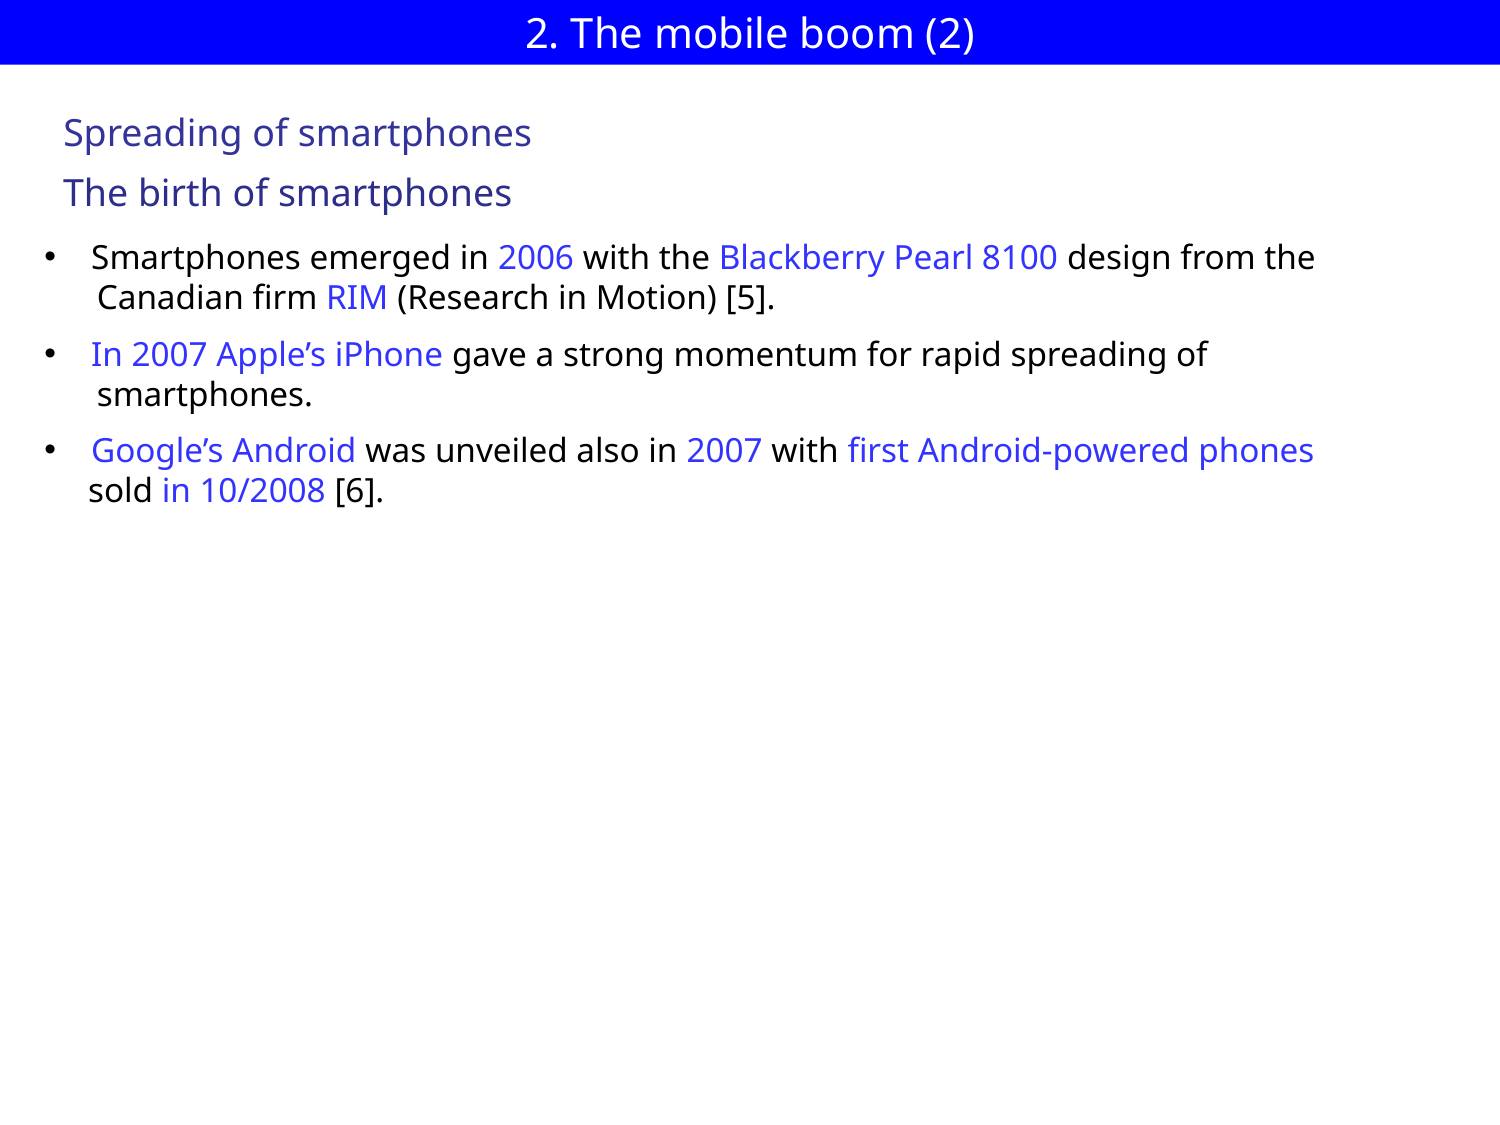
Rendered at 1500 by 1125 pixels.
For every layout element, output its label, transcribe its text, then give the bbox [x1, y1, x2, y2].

text_box Smartphones emerged in 2006 with the Blackberry Pearl 8100 design from the Canadian firm RIM (Research in Motion) [5]. In 2007 Apple’s iPhone gave a strong momentum for rapid spreading of smartphones. Google’s Android was unveiled also in 2007 with first Android-powered phones sold in 10/2008 [6]. [29, 229, 1492, 517]
text_box The birth of smartphones [48, 162, 528, 222]
text_box Spreading of smartphones [48, 101, 548, 162]
title 2. The mobile boom (2) [0, 0, 1500, 65]
